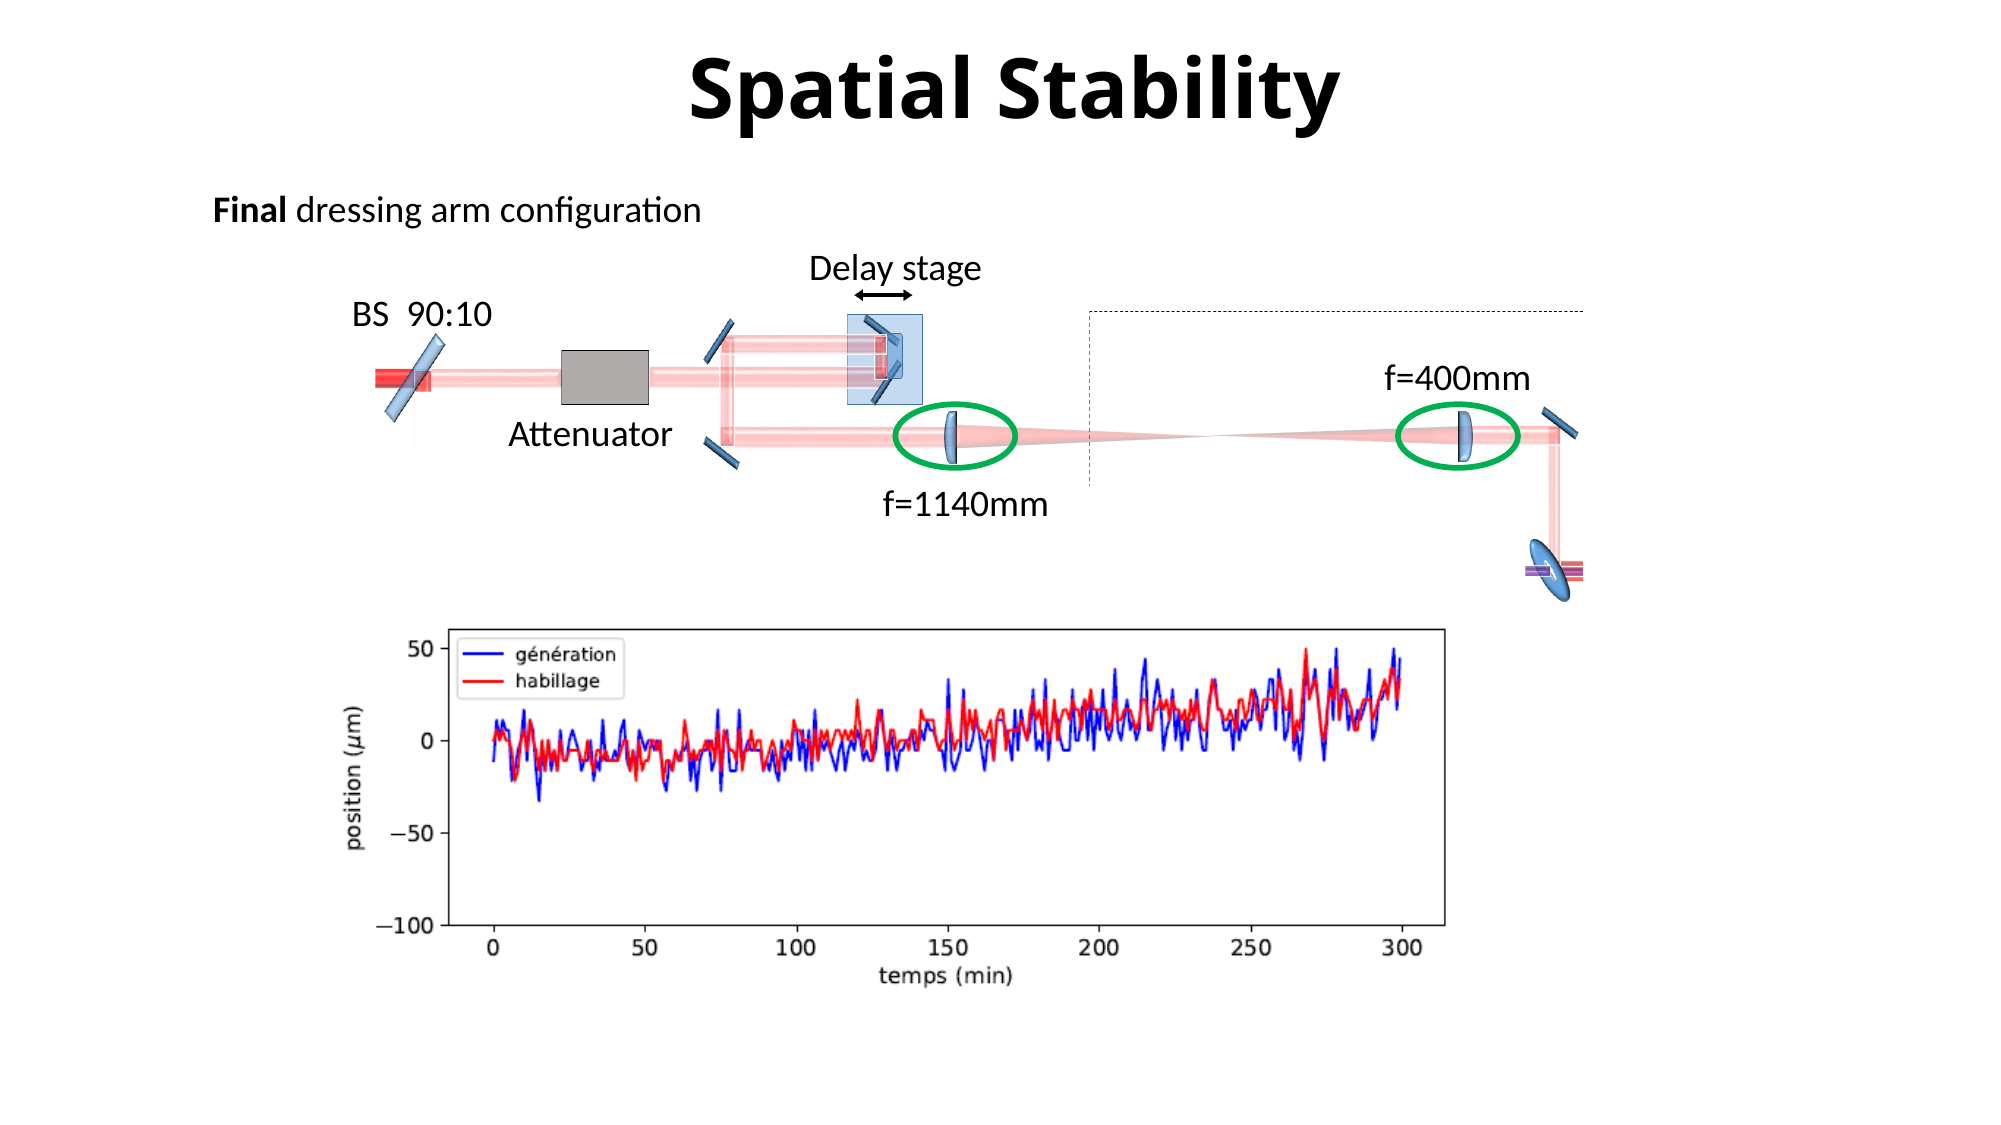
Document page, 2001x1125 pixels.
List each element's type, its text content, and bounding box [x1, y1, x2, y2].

text_box Final dressing arm configuration [198, 201, 718, 237]
title Spatial Stability [152, 0, 1878, 201]
picture [336, 616, 1458, 1004]
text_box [336, 235, 1584, 626]
